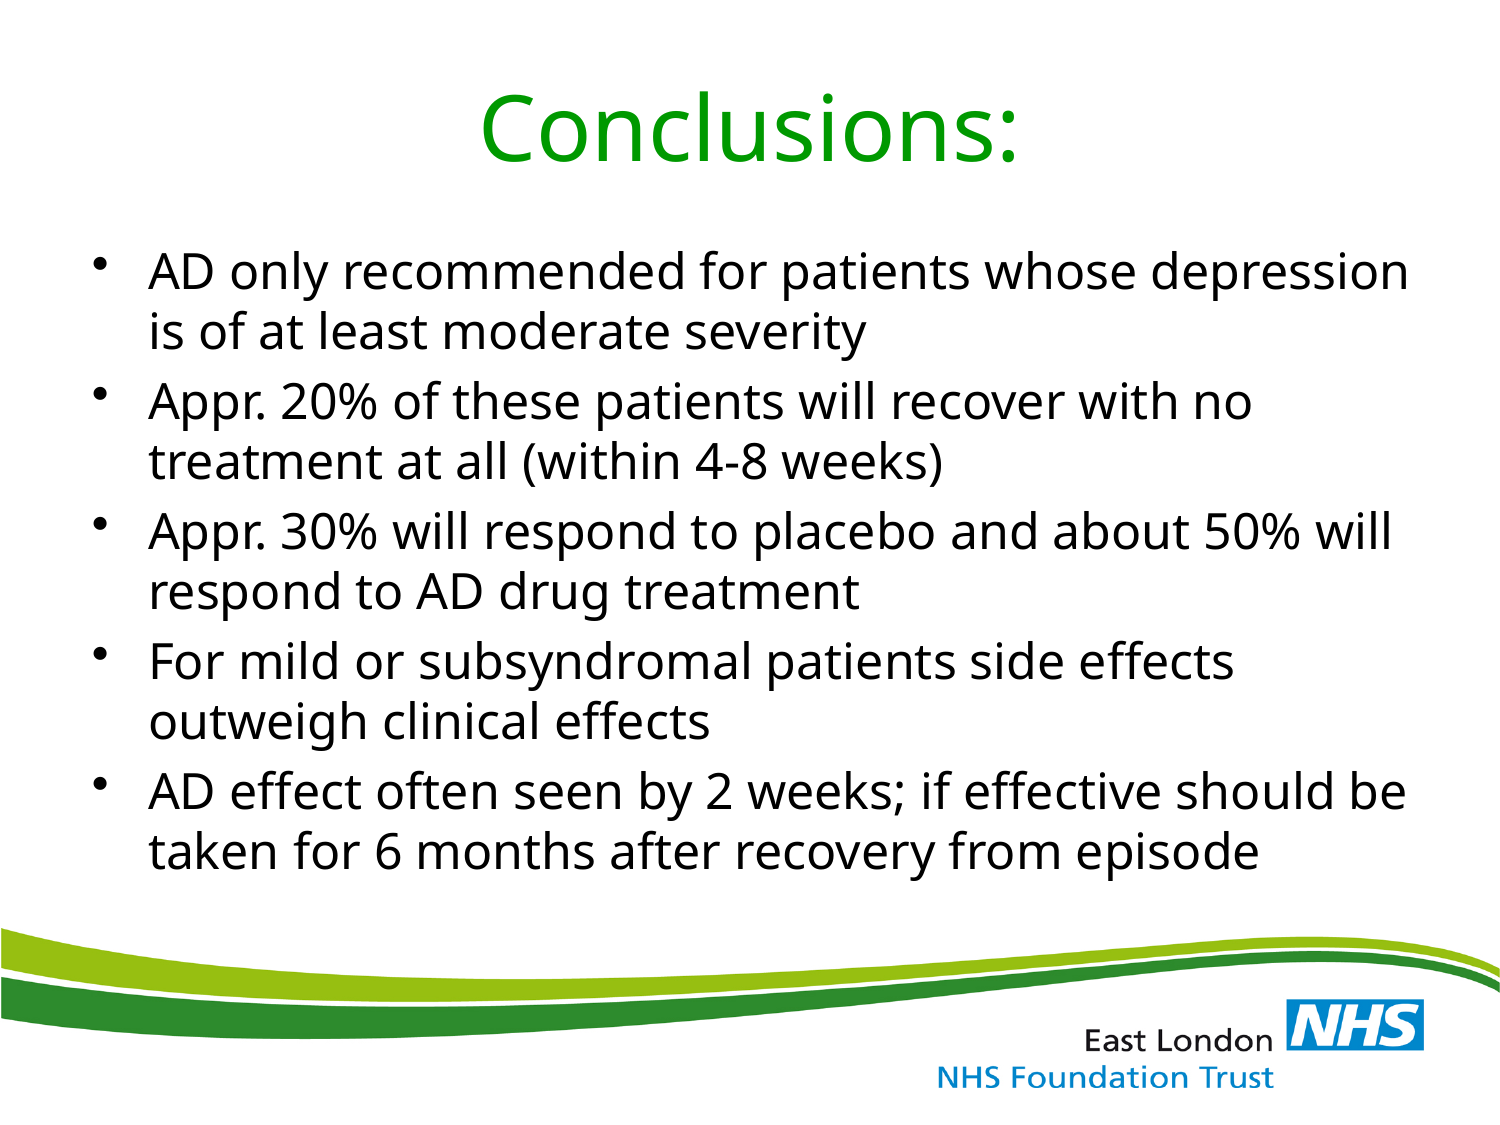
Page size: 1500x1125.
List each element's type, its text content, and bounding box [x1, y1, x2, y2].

picture [1338, 1012, 1382, 1045]
picture [1073, 1075, 1081, 1088]
picture [966, 1078, 978, 1088]
picture [1292, 1012, 1339, 1045]
picture [942, 1072, 952, 1088]
title Conclusions: [111, 30, 1388, 219]
picture [1175, 1075, 1183, 1088]
picture [0, 928, 1500, 1088]
picture [1032, 1074, 1042, 1086]
picture [1154, 1074, 1164, 1086]
picture [1380, 1012, 1414, 1046]
list AD only recommended for patients whose depression is of at least moderate severity Appr. 20% of these patients will recover with no treatment at all (within 4-8 weeks) Appr. 30% will respond to placebo and about 50% will respond to AD drug treatment For mild or subsyndromal patients side effects outweigh clinical effects AD effect often seen by 2 weeks; if effective should be taken for 6 months after recovery from episode [76, 231, 1448, 1012]
picture [1093, 1074, 1102, 1088]
